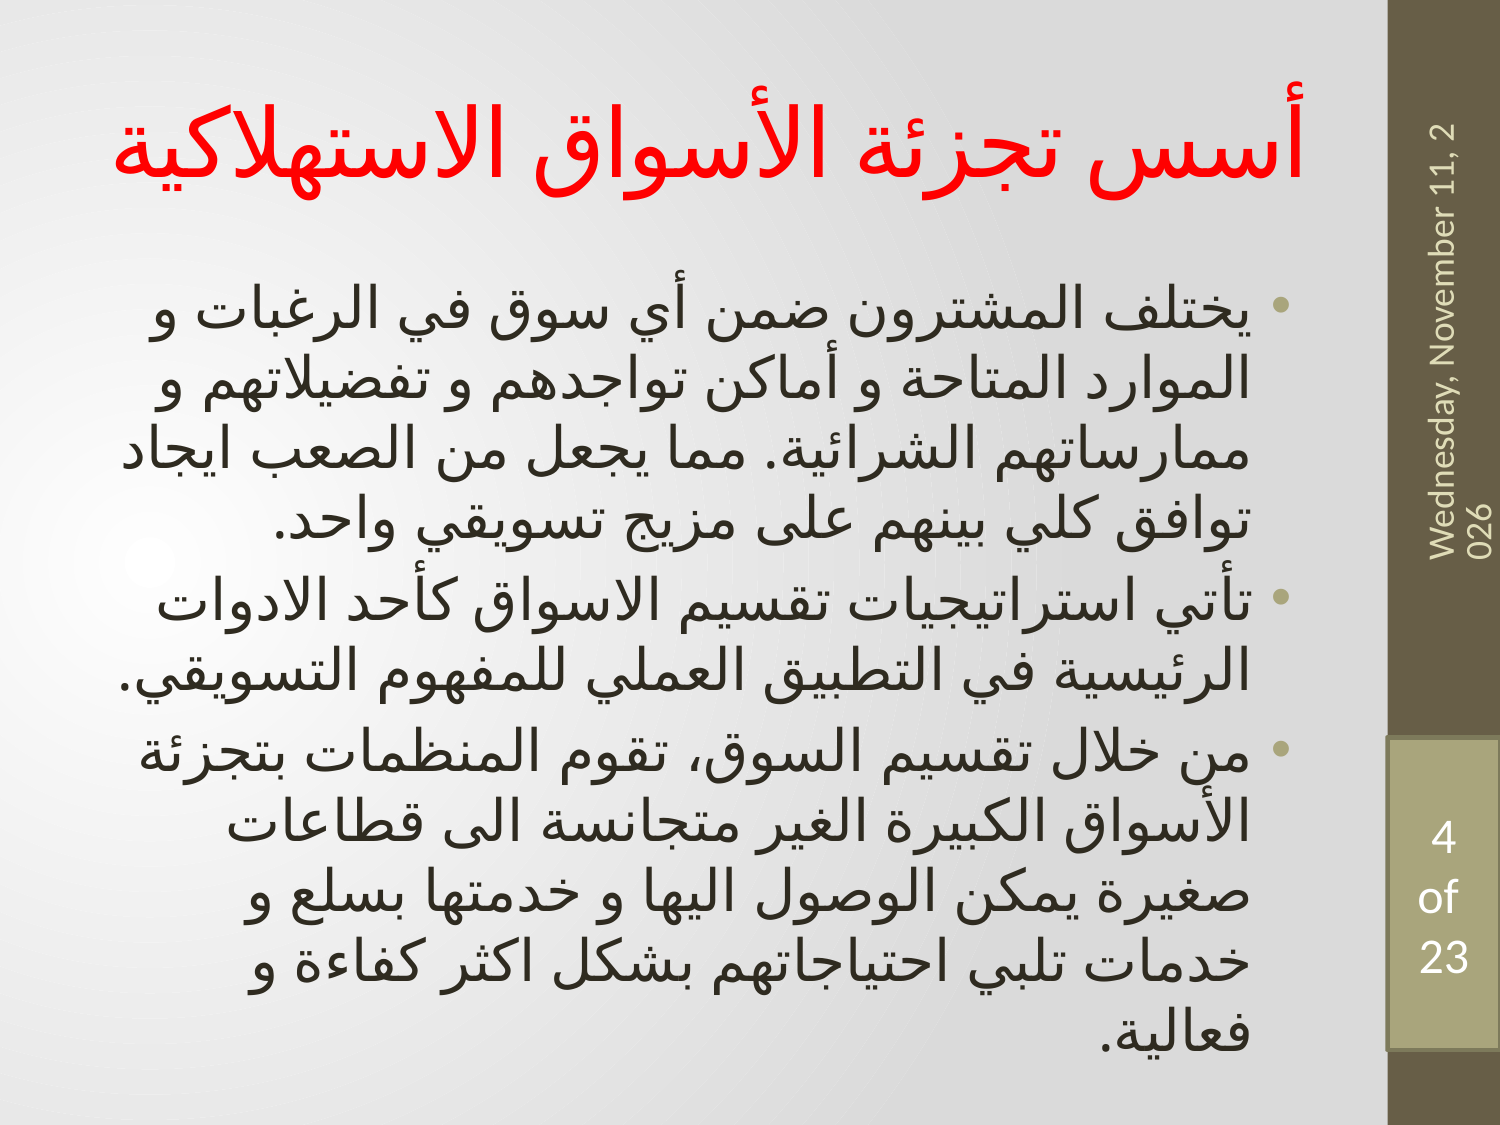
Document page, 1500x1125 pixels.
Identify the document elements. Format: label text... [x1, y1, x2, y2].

title أسس تجزئة الأسواق الاستهلاكية [75, 45, 1325, 233]
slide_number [1408, 100, 1469, 576]
list يختلف المشترون ضمن أي سوق في الرغبات و الموارد المتاحة و أماكن تواجدهم و تفضيلاتهم و ممارساتهم الشرائية. مما يجعل من الصعب ايجاد توافق كلي بينهم على مزيج تسويقي واحد. تأتي استراتيجيات تقسيم الاسواق كأحد الادوات الرئيسية في التطبيق العملي للمفهوم التسويقي. من خلال تقسيم السوق، تقوم المنظمات بتجزئة الأسواق الكبيرة الغير متجانسة الى قطاعات صغيرة يمكن الوصول اليها و خدمتها بسلع و خدمات تلبي احتياجاتهم بشكل اكثر كفاءة و فعالية. [75, 262, 1325, 1050]
